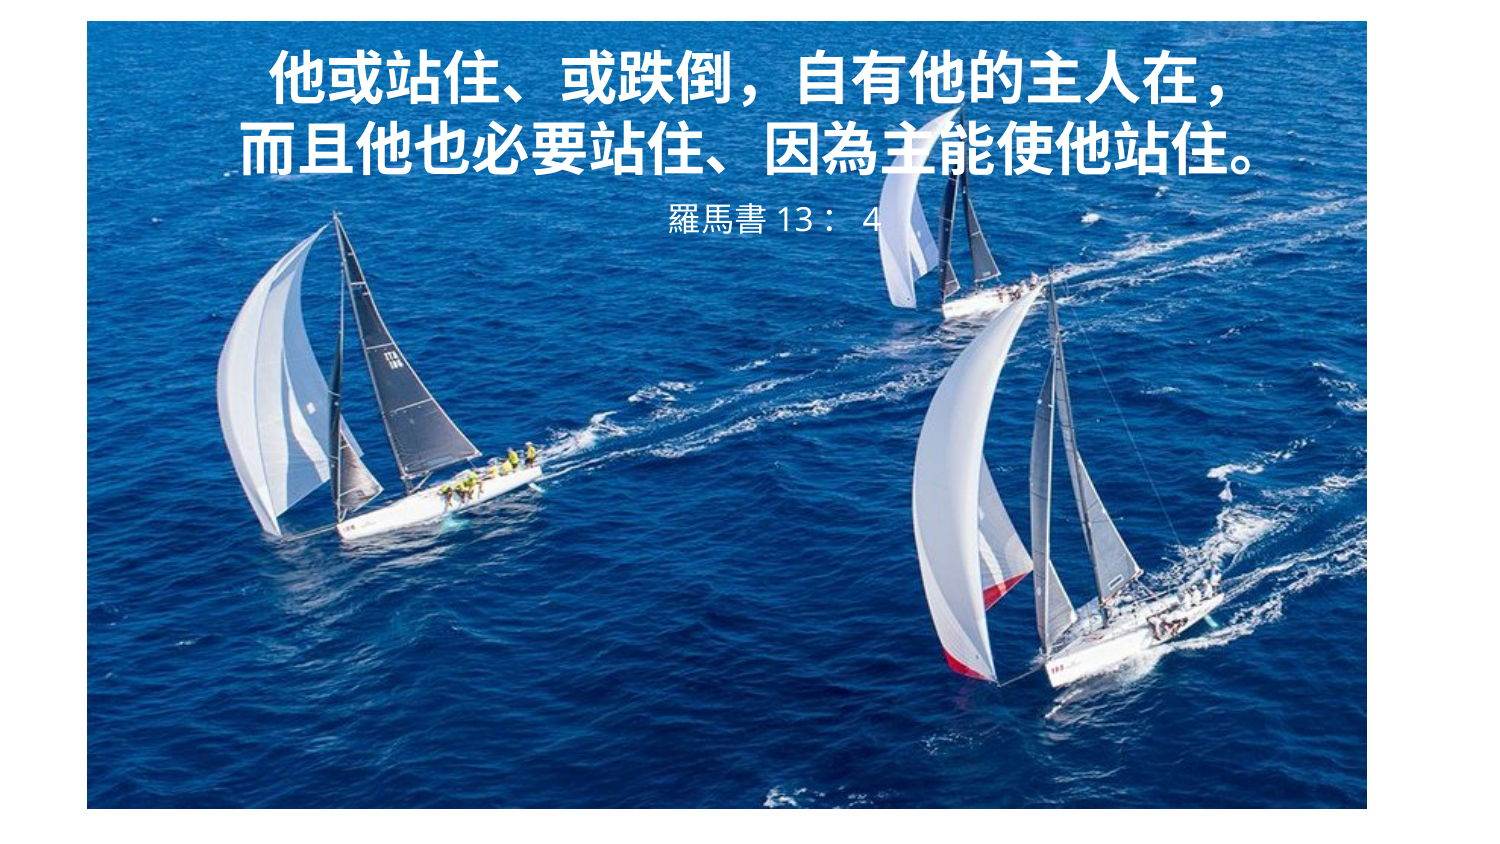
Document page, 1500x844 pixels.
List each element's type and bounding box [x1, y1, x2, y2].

list [86, 21, 1368, 809]
